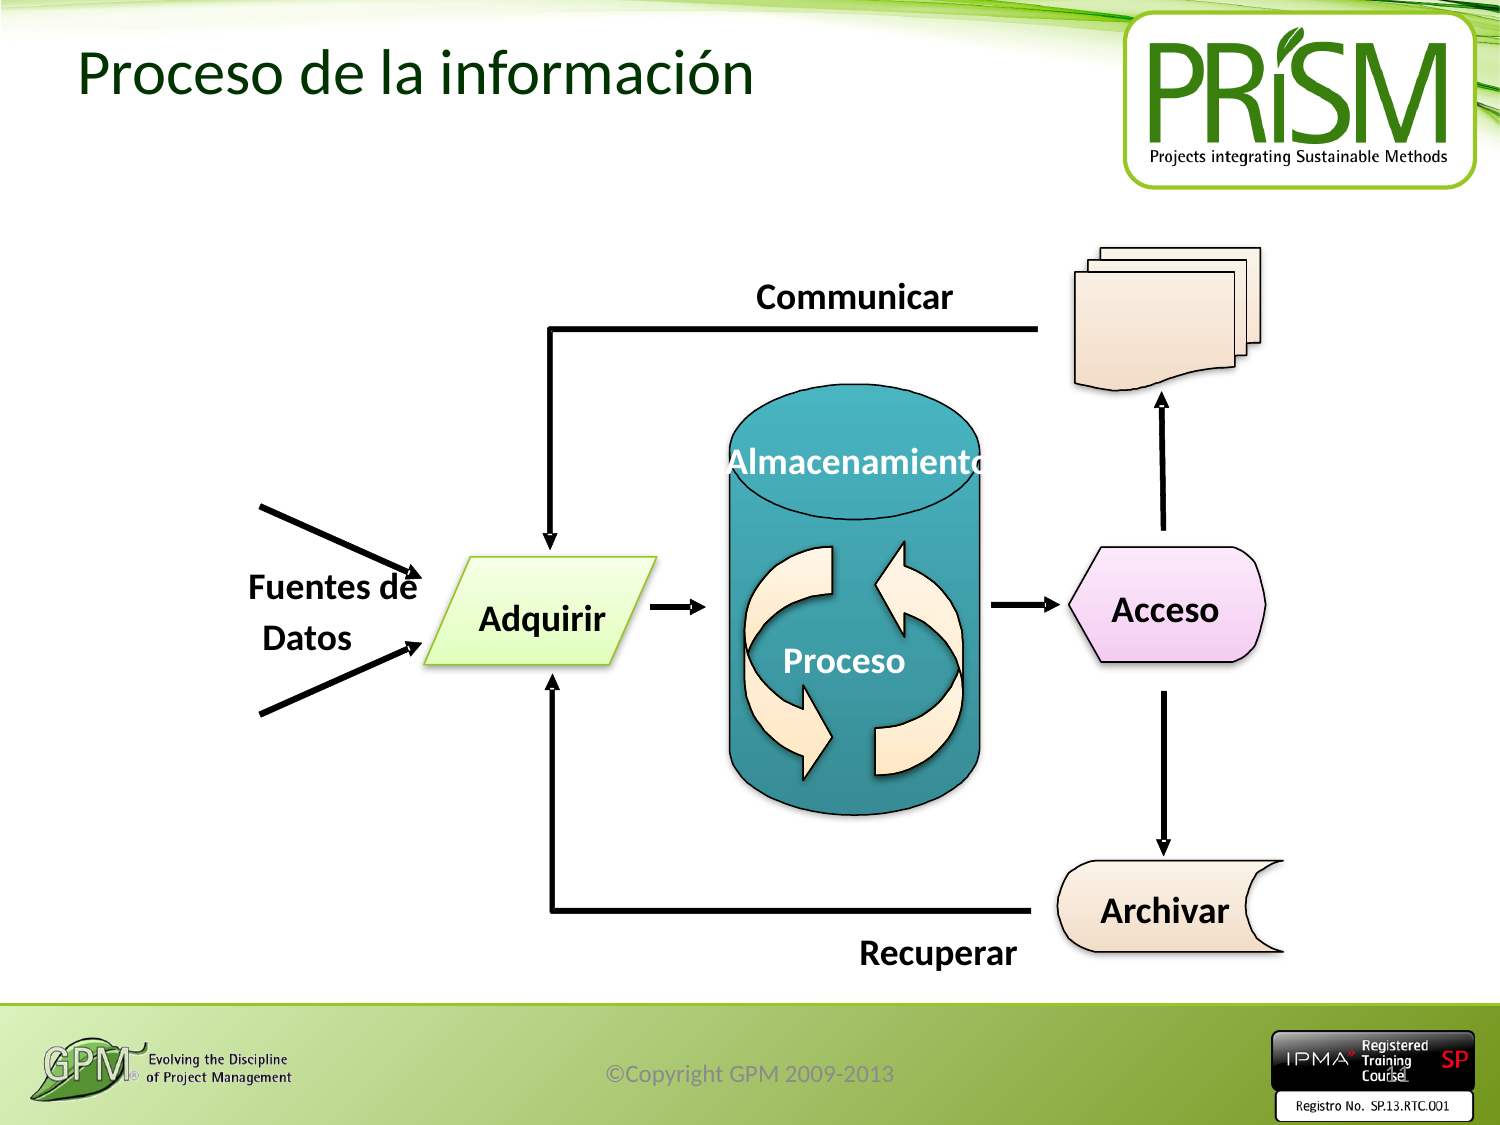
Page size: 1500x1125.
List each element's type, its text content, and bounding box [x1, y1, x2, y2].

slide_number 11 [1074, 1042, 1425, 1103]
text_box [247, 247, 1284, 974]
picture [2, 0, 1499, 159]
footer ©Copyright GPM 2009-2013 [512, 1042, 988, 1103]
picture [1271, 1030, 1475, 1122]
title Proceso de la información [62, 0, 1113, 138]
picture [24, 1031, 293, 1111]
picture [1137, 24, 1454, 171]
